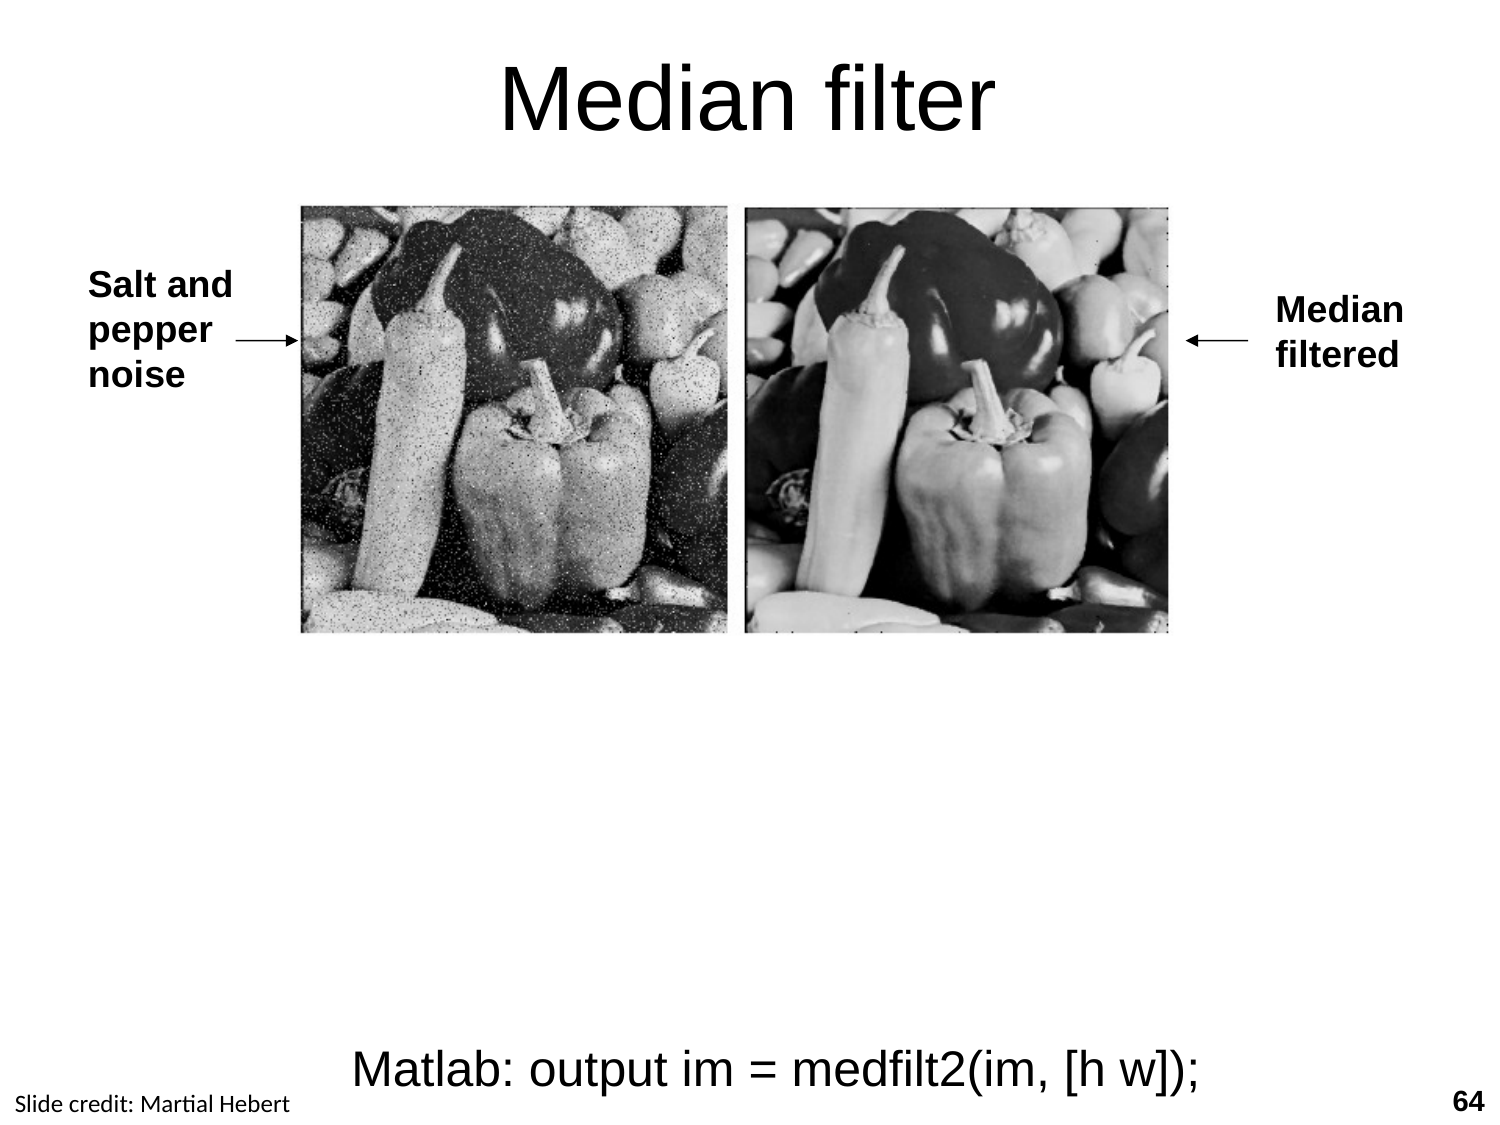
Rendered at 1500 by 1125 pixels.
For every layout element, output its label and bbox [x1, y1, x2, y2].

text_box [0, 635, 1347, 1125]
title [72, 0, 1424, 188]
picture [172, 202, 1268, 979]
text_box [1268, 278, 1499, 383]
text_box [73, 253, 172, 403]
slide_number [1149, 1074, 1500, 1125]
